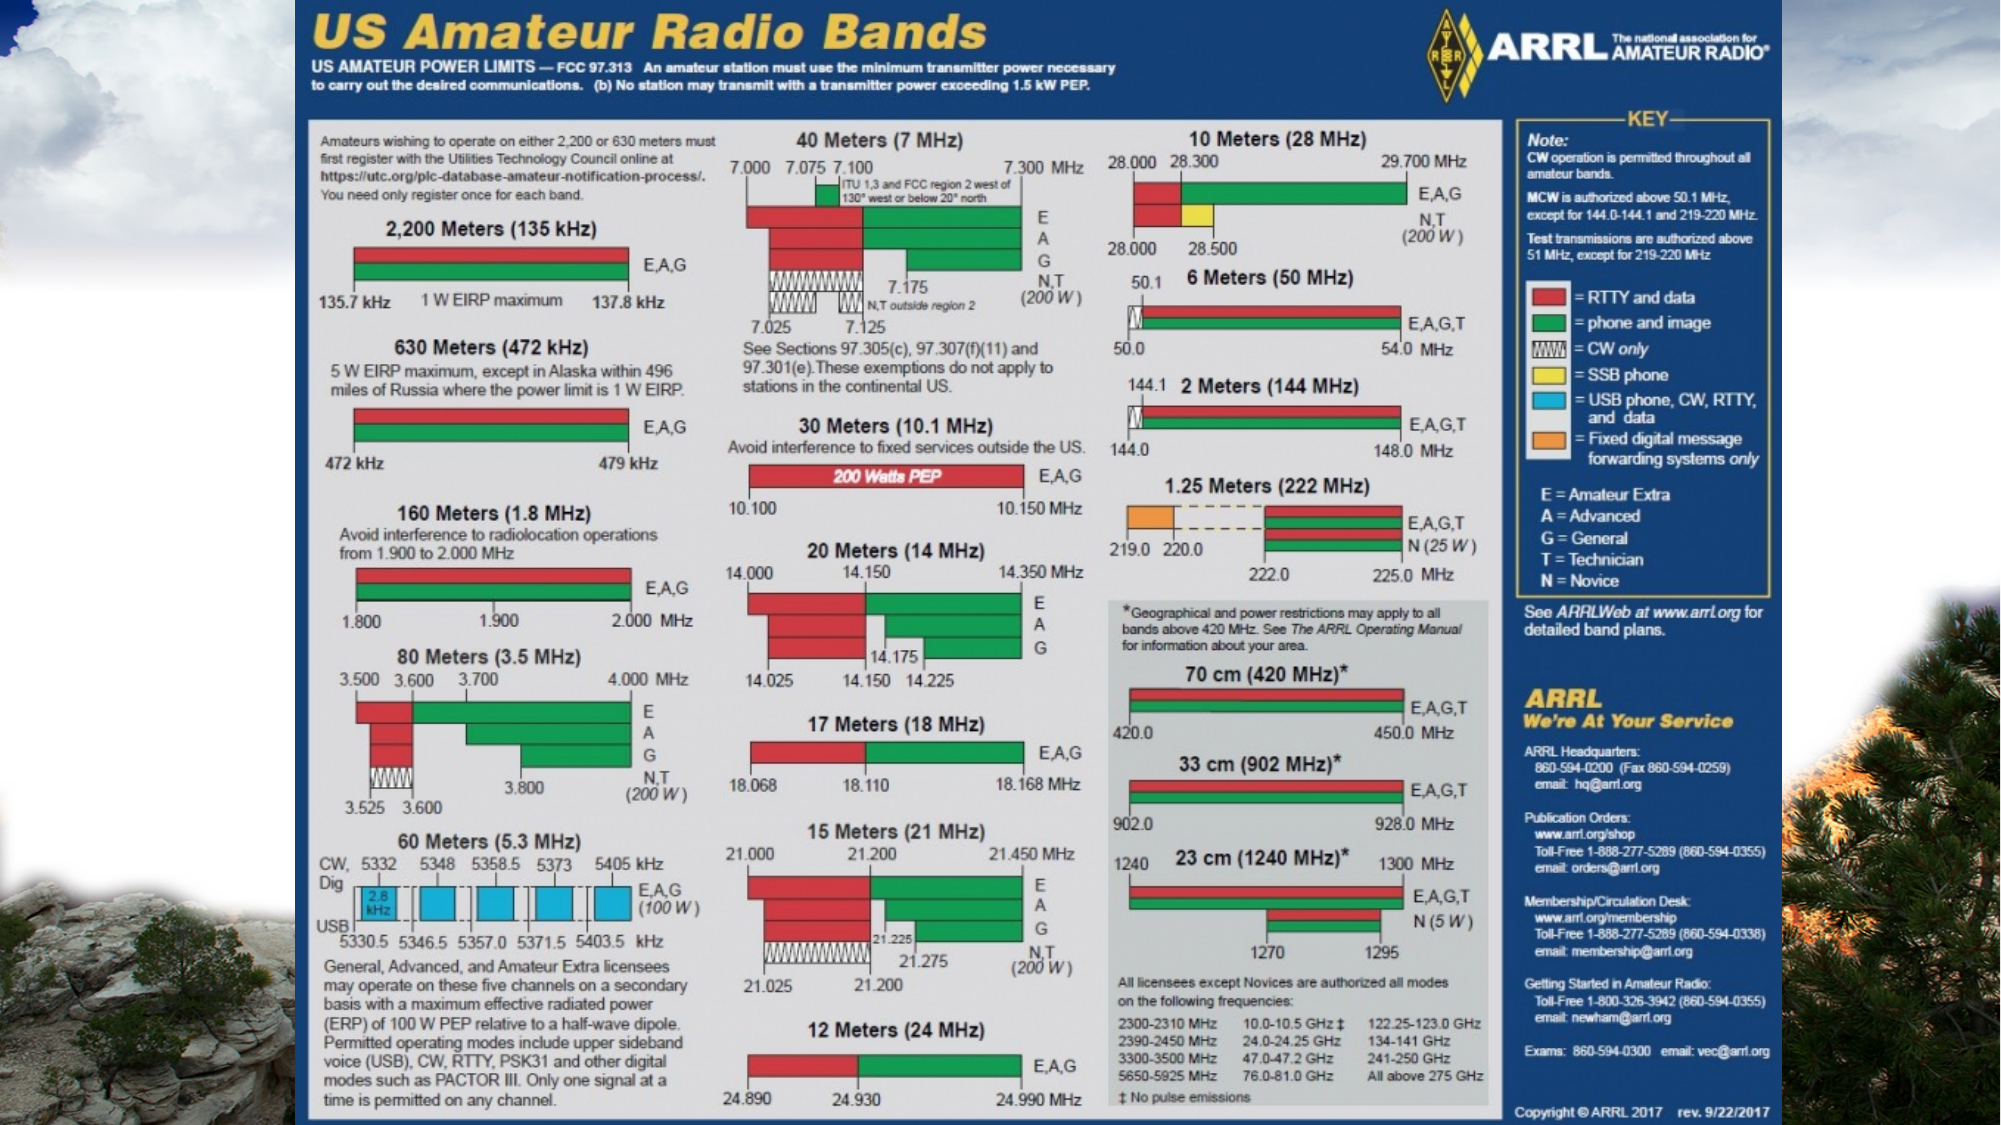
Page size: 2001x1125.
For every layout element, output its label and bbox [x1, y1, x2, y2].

list [295, 0, 1782, 1125]
picture [0, 0, 295, 1125]
picture [1782, 0, 2001, 1125]
